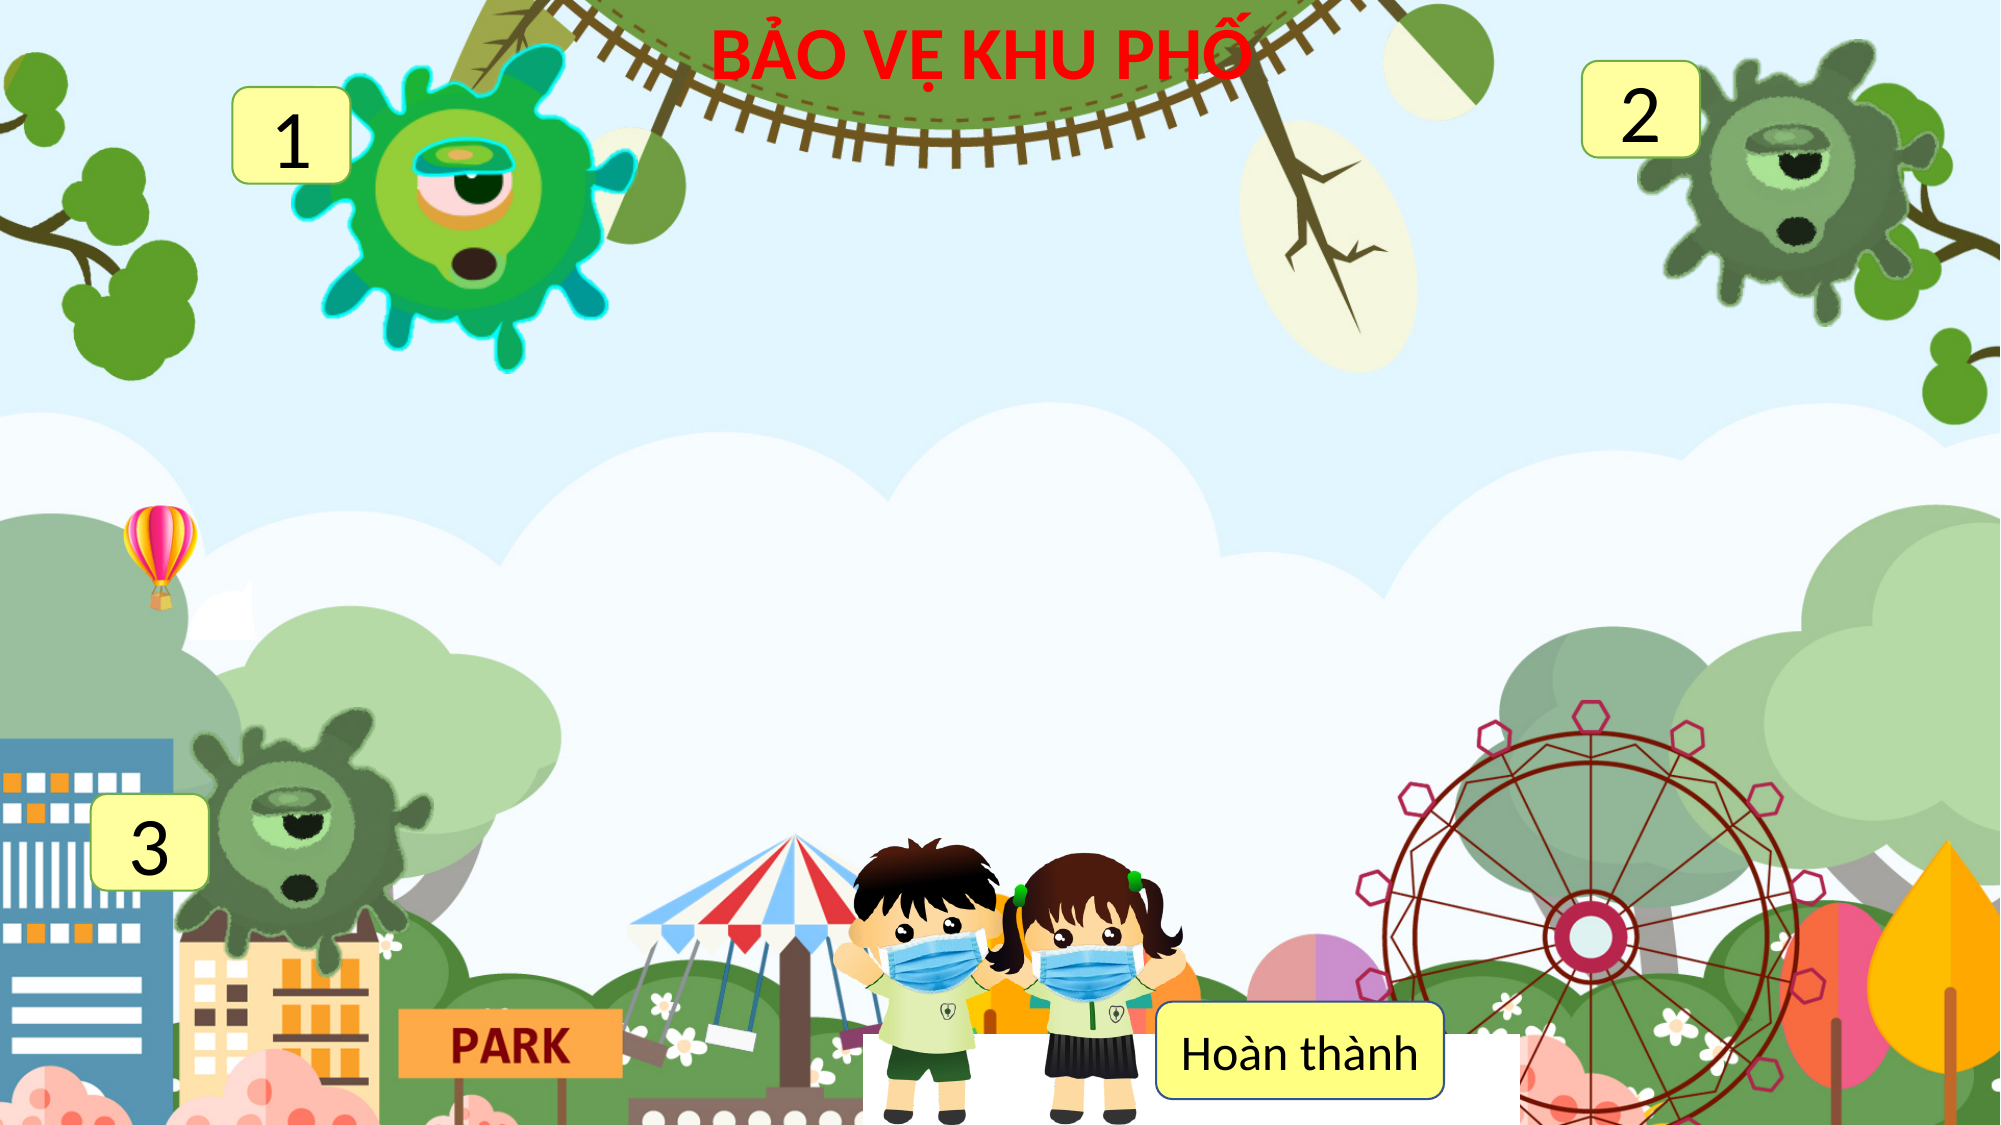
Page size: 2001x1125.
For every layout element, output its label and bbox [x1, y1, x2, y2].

text_box [833, 838, 1186, 1125]
picture [0, 0, 2000, 1125]
